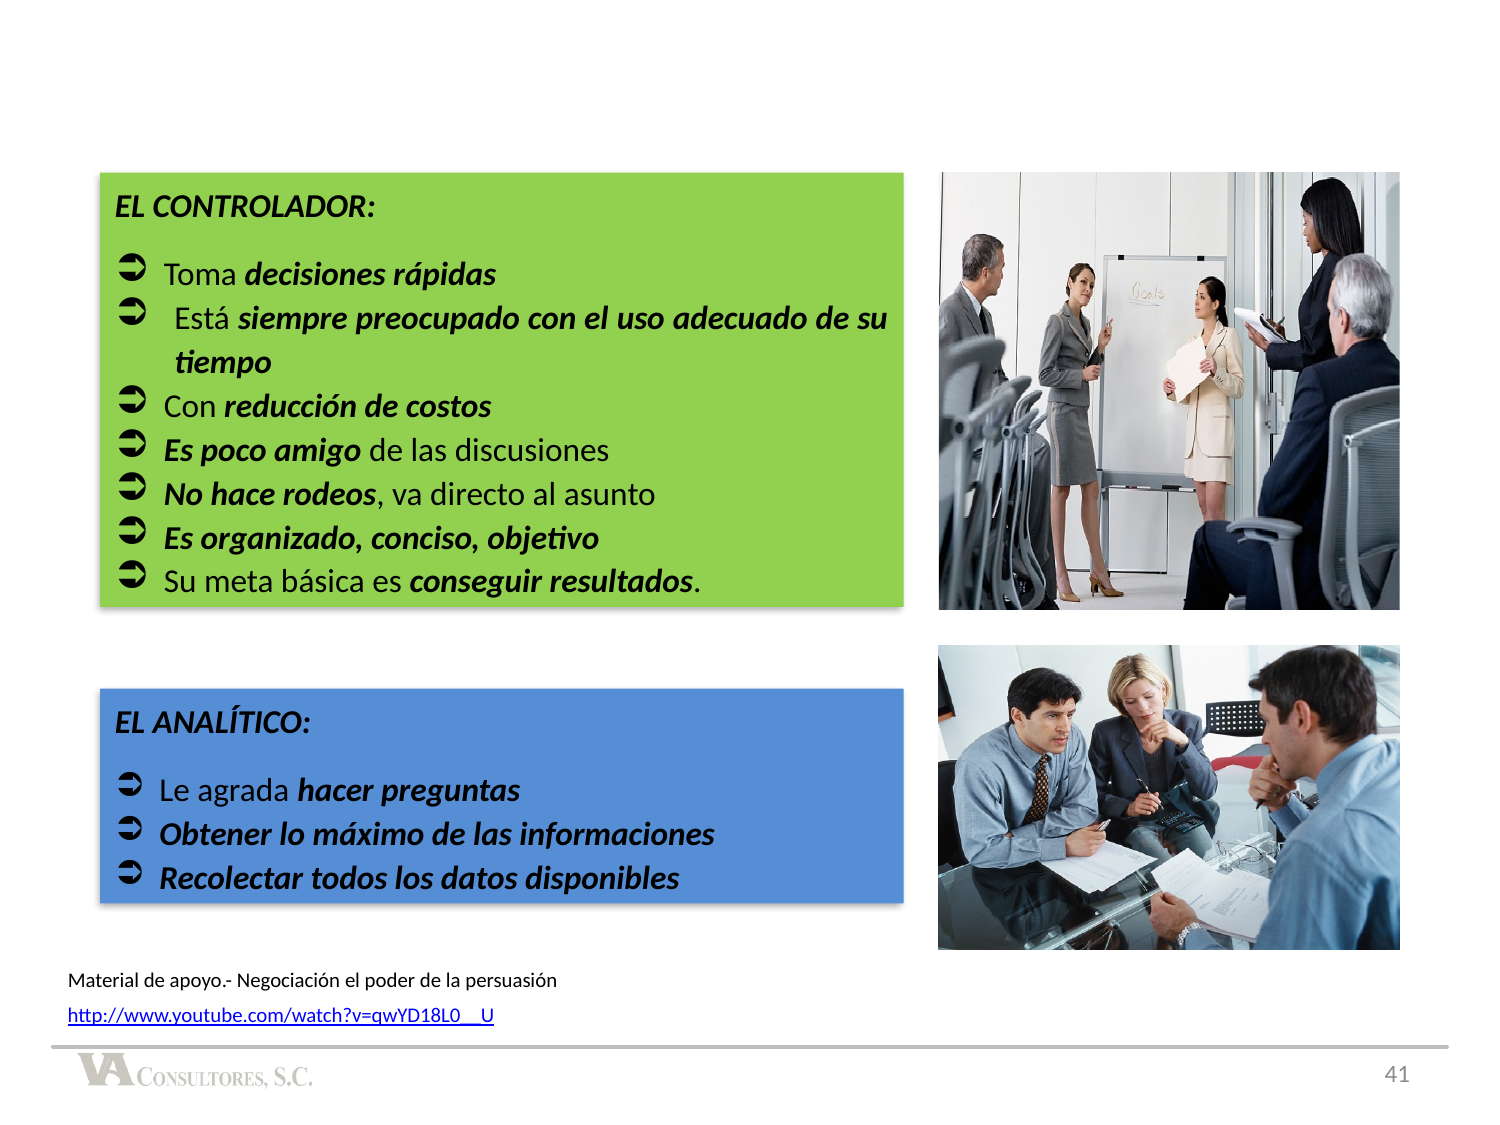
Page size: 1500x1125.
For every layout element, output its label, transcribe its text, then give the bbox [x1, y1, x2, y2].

slide_number 41 [1074, 1042, 1425, 1103]
text_box Material de apoyo.- Negociación el poder de la persuasión [53, 959, 810, 999]
text_box EL CONTROLADOR: Toma decisiones rápidas Está siempre preocupado con el uso adecuado de su tiempo Con reducción de costos Es poco amigo de las discusiones No hace rodeos, va directo al asunto Es organizado, conciso, objetivo Su meta básica es conseguir resultados. [100, 172, 904, 607]
picture [938, 172, 1400, 610]
picture [938, 644, 1400, 950]
text_box EL ANALÍTICO: Le agrada hacer preguntas Obtener lo máximo de las informaciones Recolectar todos los datos disponibles [100, 688, 904, 904]
text_box http://www.youtube.com/watch?v=qwYD18L0__U [53, 994, 939, 1035]
